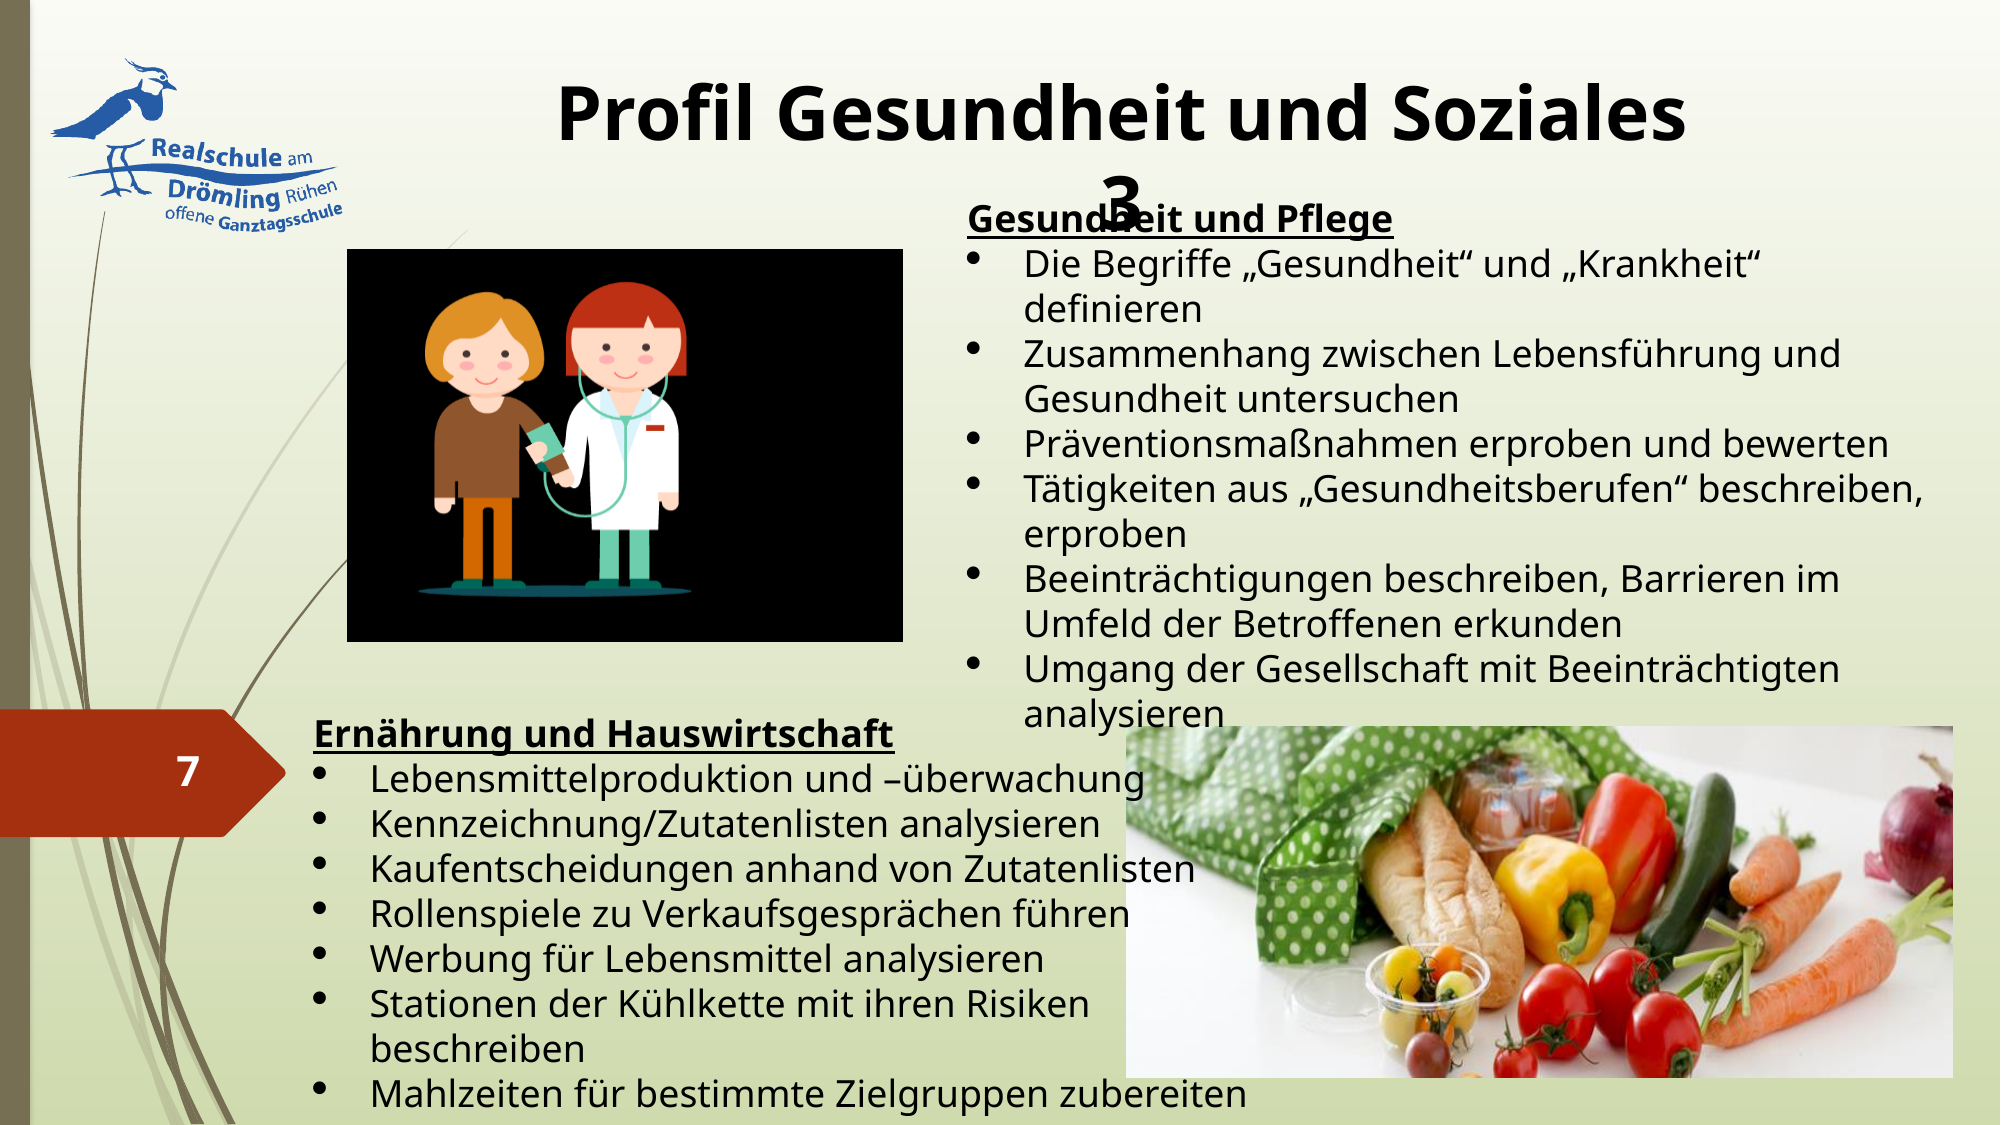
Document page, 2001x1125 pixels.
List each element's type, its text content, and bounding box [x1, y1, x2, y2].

picture [347, 249, 904, 642]
slide_number 7 [87, 743, 216, 803]
picture [49, 58, 345, 237]
picture [1125, 726, 1953, 1079]
text_box Gesundheit und Pflege Die Begriffe „Gesundheit“ und „Krankheit“ definieren Zusammenhang zwischen Lebensführung und Gesundheit untersuchen Präventionsmaßnahmen erproben und bewerten Tätigkeiten aus „Gesundheitsberufen“ beschreiben, erproben Beeinträchtigungen beschreiben, Barrieren im Umfeld der Betroffenen erkunden Umgang der Gesellschaft mit Beeinträchtigten analysieren [952, 188, 1953, 726]
text_box Ernährung und Hauswirtschaft Lebensmittelproduktion und –überwachung Kennzeichnung/Zutatenlisten analysieren Kaufentscheidungen anhand von Zutatenlisten Rollenspiele zu Verkaufsgesprächen führen Werbung für Lebensmittel analysieren Stationen der Kühlkette mit ihren Risiken beschreiben Mahlzeiten für bestimmte Zielgruppen zubereiten [298, 702, 1299, 1123]
text_box Profil Gesundheit und Soziales 3 [528, 58, 1715, 253]
